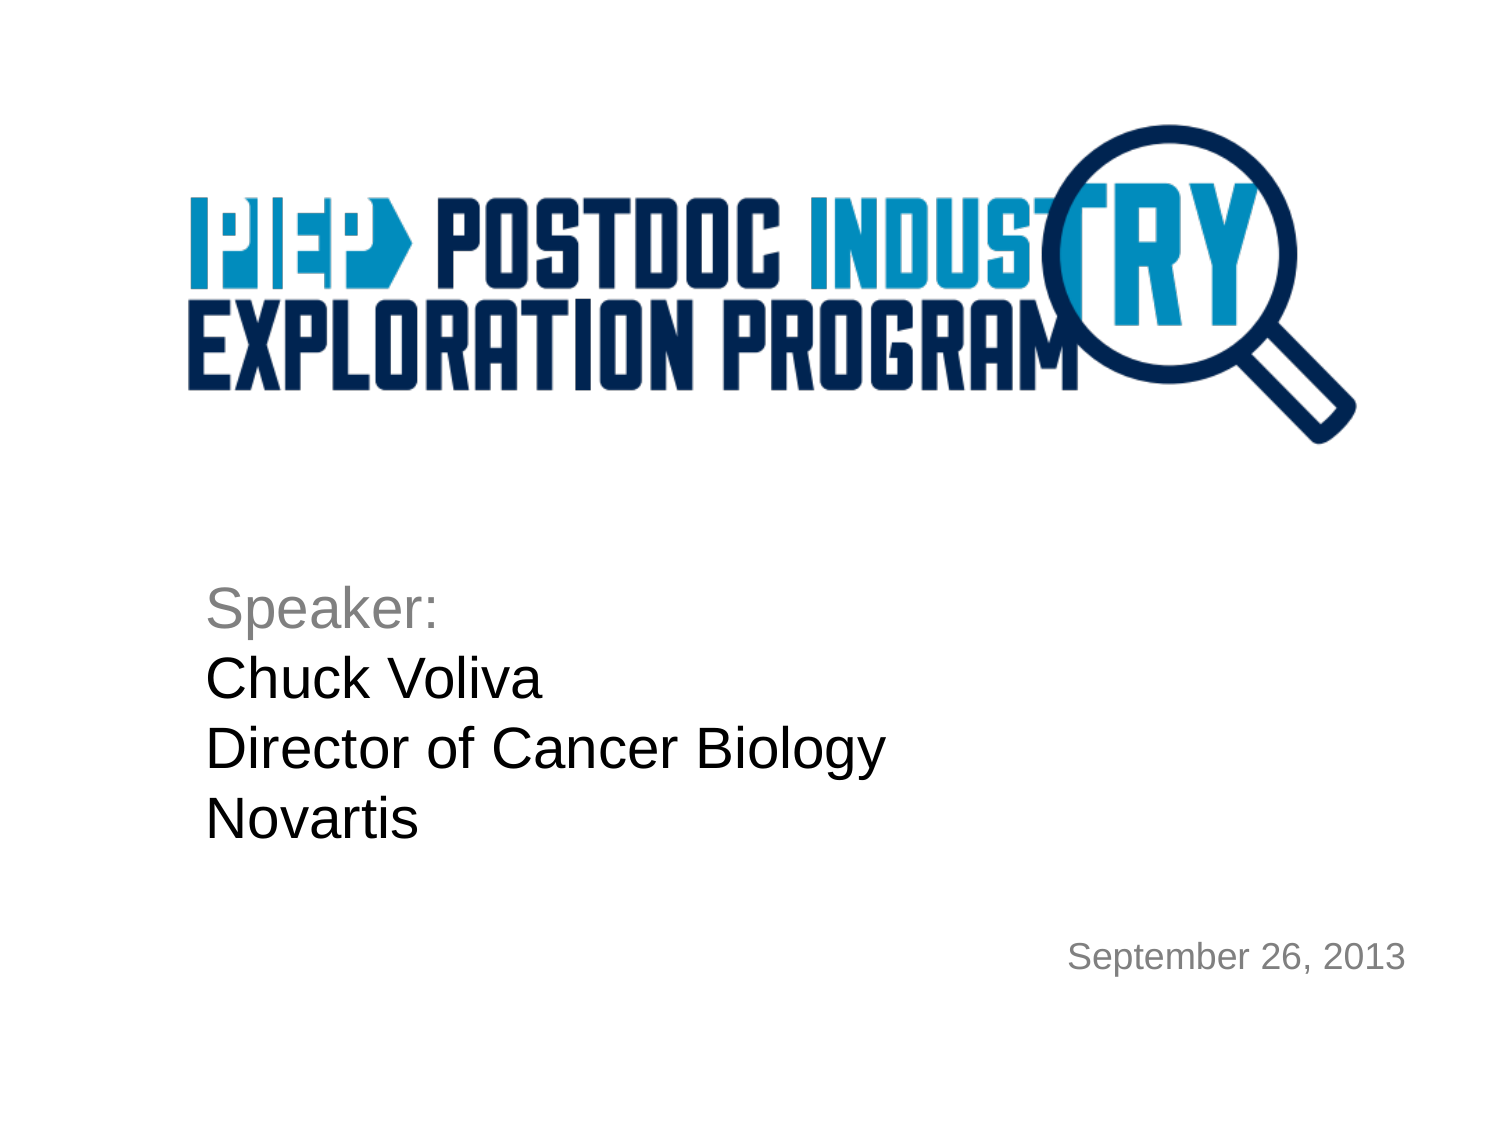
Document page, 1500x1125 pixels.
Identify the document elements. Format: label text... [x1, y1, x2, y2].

picture [162, 74, 1388, 501]
text_box Speaker: Chuck Voliva Director of Cancer Biology Novartis [191, 562, 903, 858]
text_box September 26, 2013 [1052, 924, 1421, 985]
